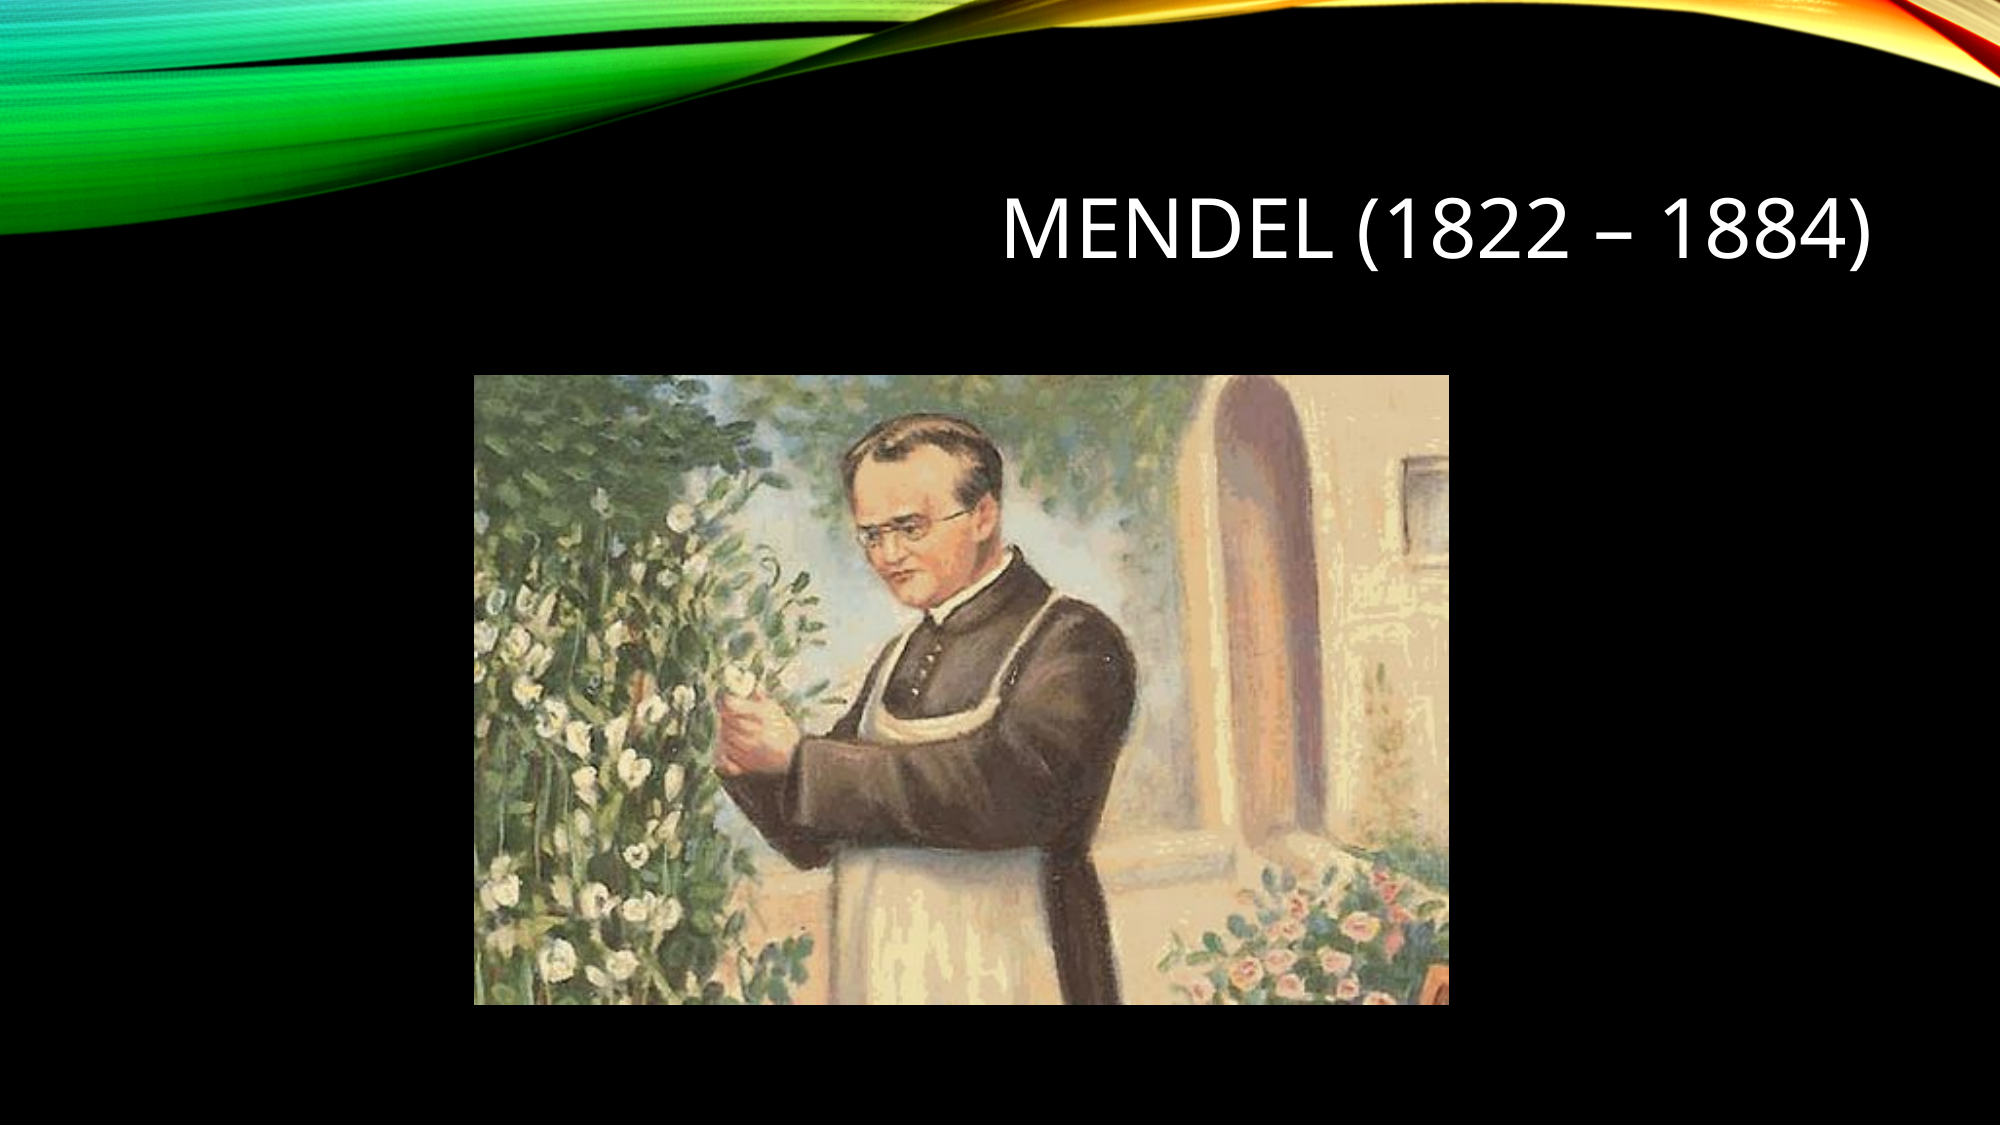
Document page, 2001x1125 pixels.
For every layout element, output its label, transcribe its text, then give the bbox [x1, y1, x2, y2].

picture [0, 0, 2000, 237]
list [474, 374, 1450, 1005]
title Mendel (1822 – 1884) [474, 125, 1888, 338]
